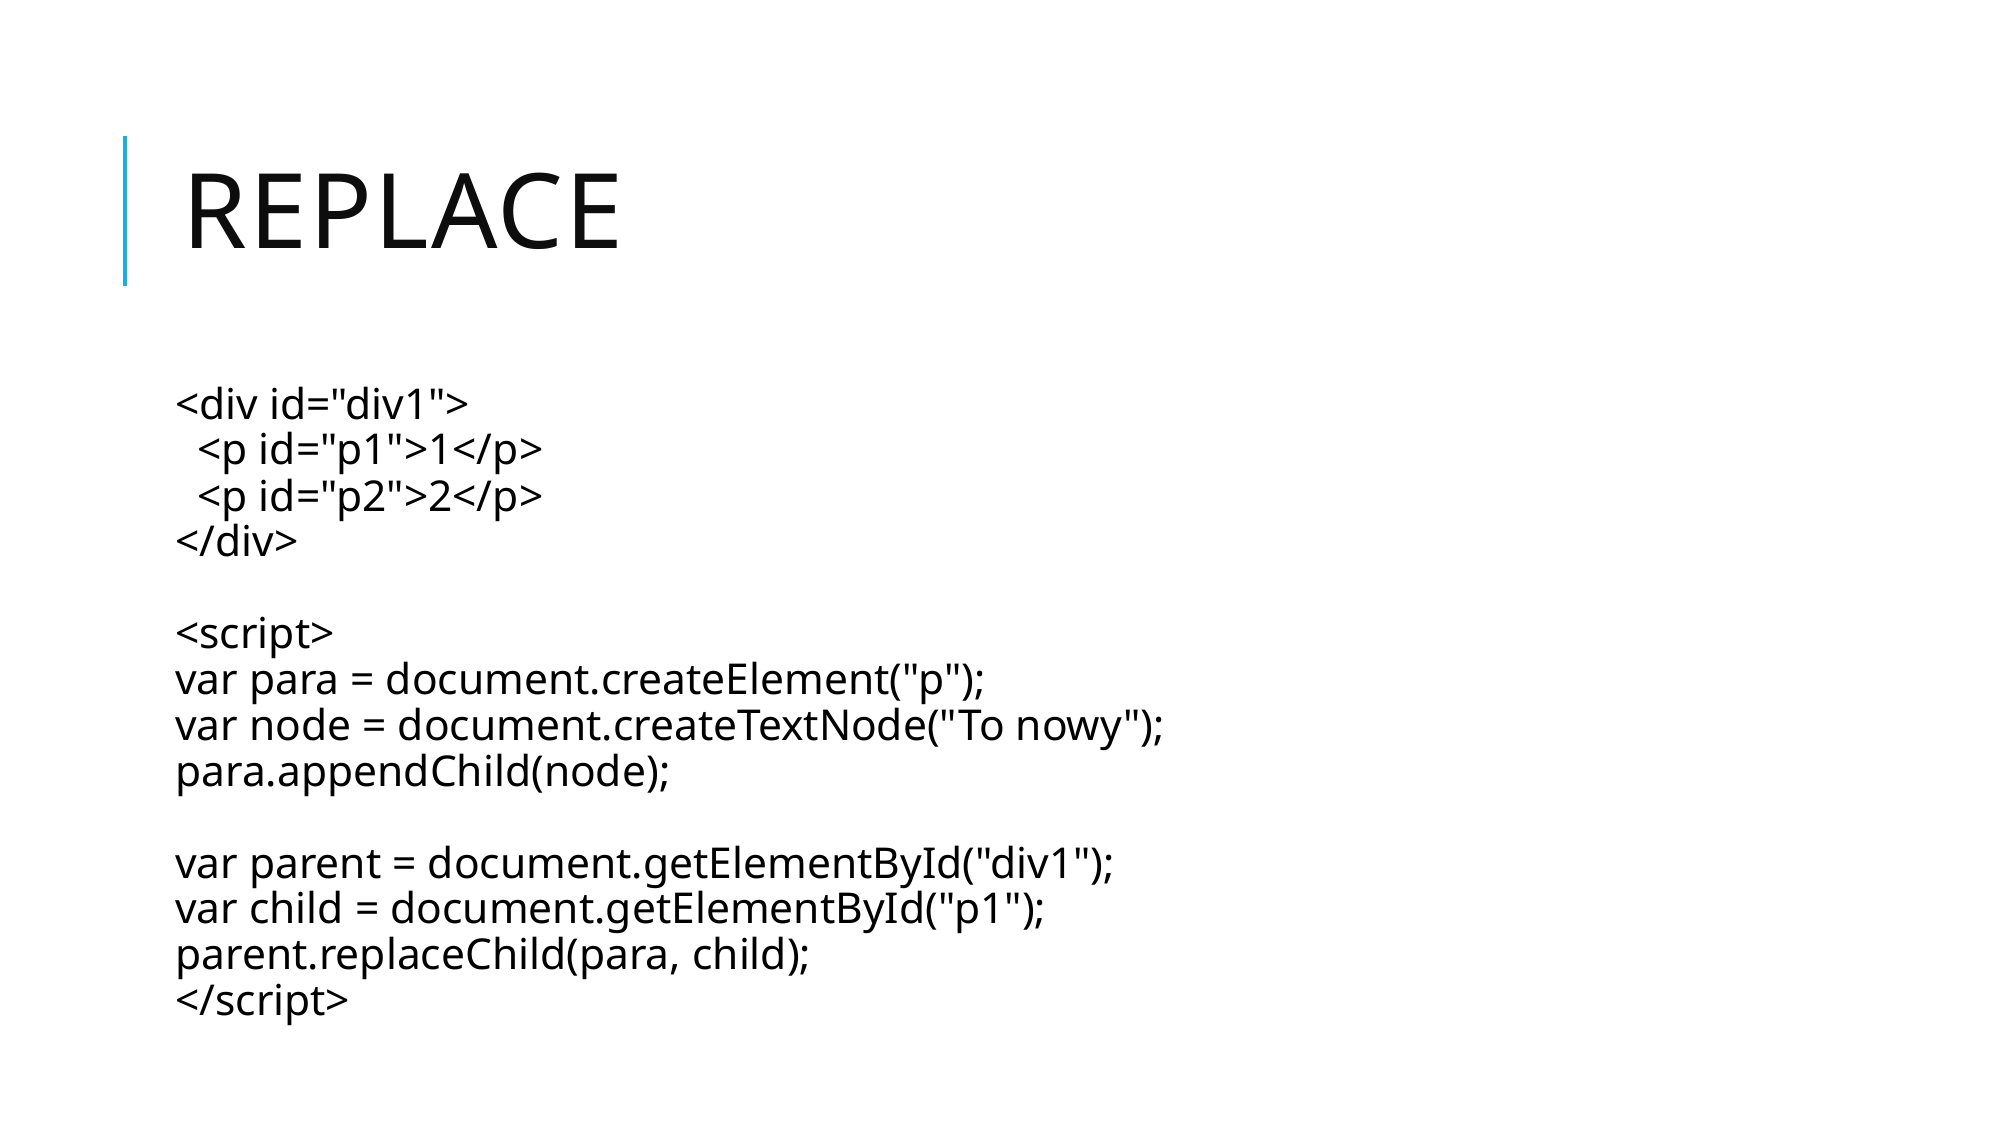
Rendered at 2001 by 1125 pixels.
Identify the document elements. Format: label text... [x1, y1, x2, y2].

title replace [168, 96, 1763, 342]
list <div id="div1"> <p id="p1">1</p> <p id="p2">2</p> </div> <script> var para = document.createElement("p"); var node = document.createTextNode("To nowy"); para.appendChild(node); var parent = document.getElementById("div1"); var child = document.getElementById("p1"); parent.replaceChild(para, child); </script> [168, 375, 1763, 1035]
